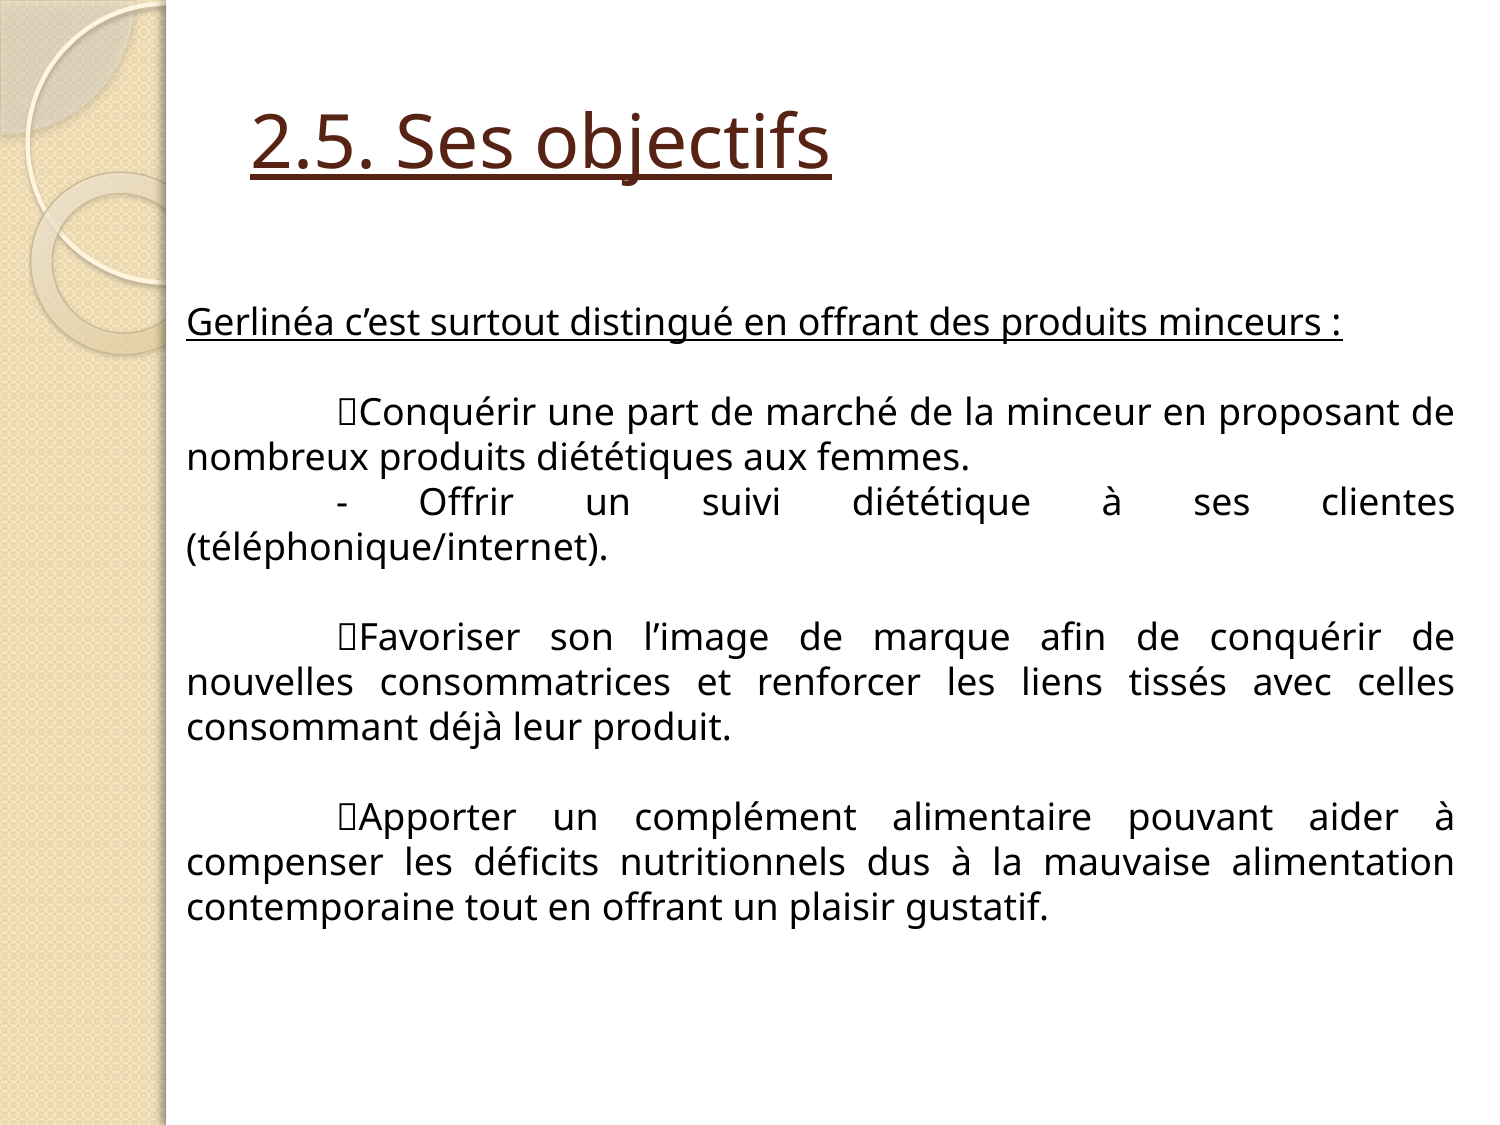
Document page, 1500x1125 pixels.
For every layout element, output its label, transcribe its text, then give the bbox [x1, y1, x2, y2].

title 2.5. Ses objectifs [235, 45, 1466, 233]
text_box Gerlinéa c’est surtout distingué en offrant des produits minceurs : Conquérir une part de marché de la minceur en proposant de nombreux produits diététiques aux femmes. - Offrir un suivi diététique à ses clientes (téléphonique/internet). Favoriser son l’image de marque afin de conquérir de nouvelles consommatrices et renforcer les liens tissés avec celles consommant déjà leur produit. Apporter un complément alimentaire pouvant aider à compenser les déficits nutritionnels dus à la mauvaise alimentation contemporaine tout en offrant un plaisir gustatif. [171, 290, 1472, 981]
